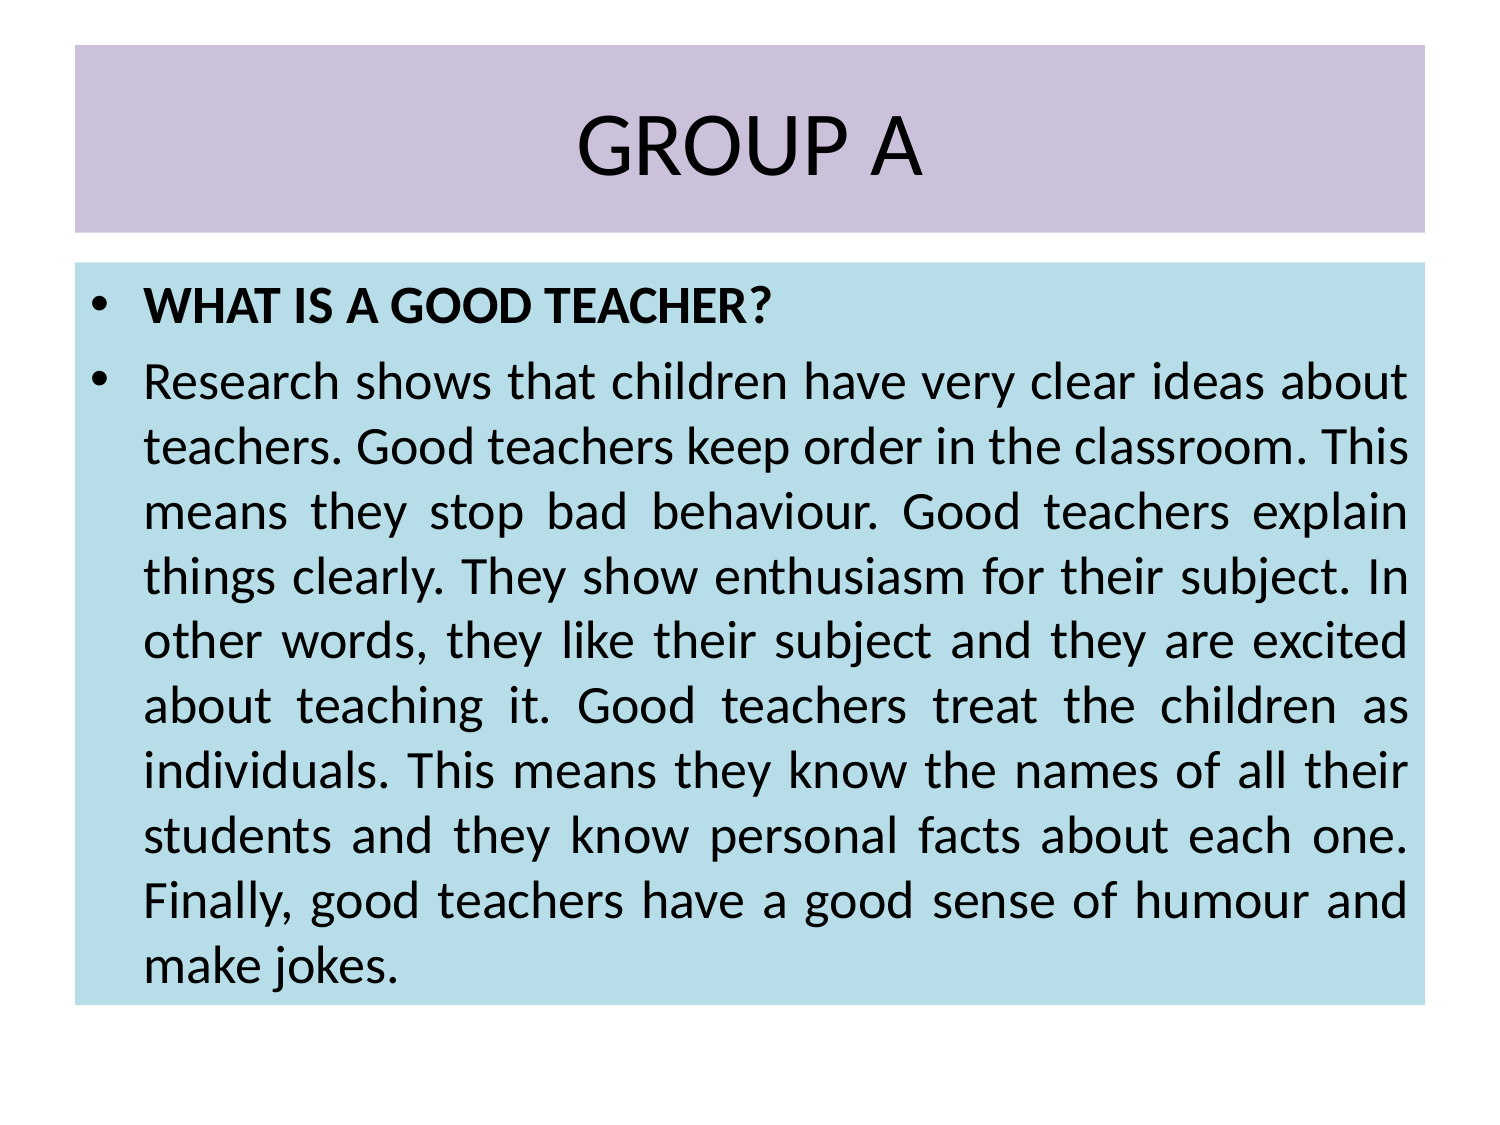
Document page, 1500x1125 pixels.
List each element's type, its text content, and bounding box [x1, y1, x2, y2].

title GROUP A [75, 45, 1425, 233]
list WHAT IS A GOOD TEACHER? Research shows that children have very clear ideas about teachers. Good teachers keep order in the classroom. This means they stop bad behaviour. Good teachers explain things clearly. They show enthusiasm for their subject. In other words, they like their subject and they are excited about teaching it. Good teachers treat the children as individuals. This means they know the names of all their students and they know personal facts about each one. Finally, good teachers have a good sense of humour and make jokes. [75, 262, 1425, 1005]
